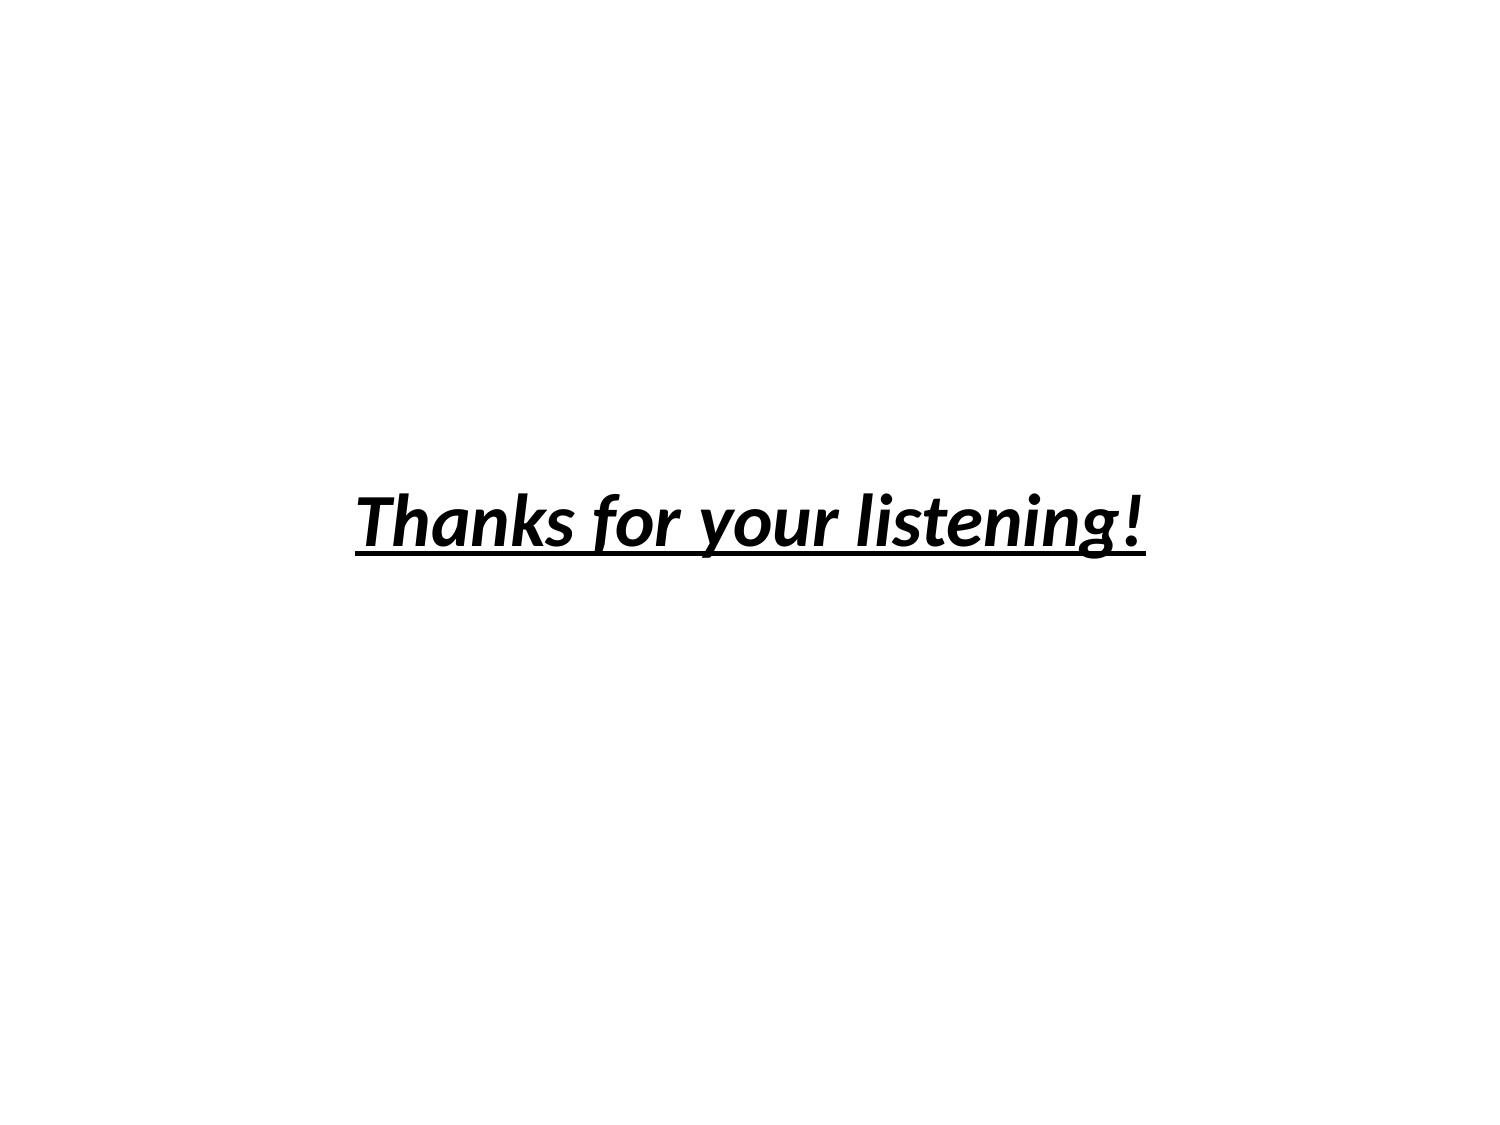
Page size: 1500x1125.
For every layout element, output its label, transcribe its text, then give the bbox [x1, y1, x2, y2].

title Thanks for your listening! [75, 422, 1425, 610]
